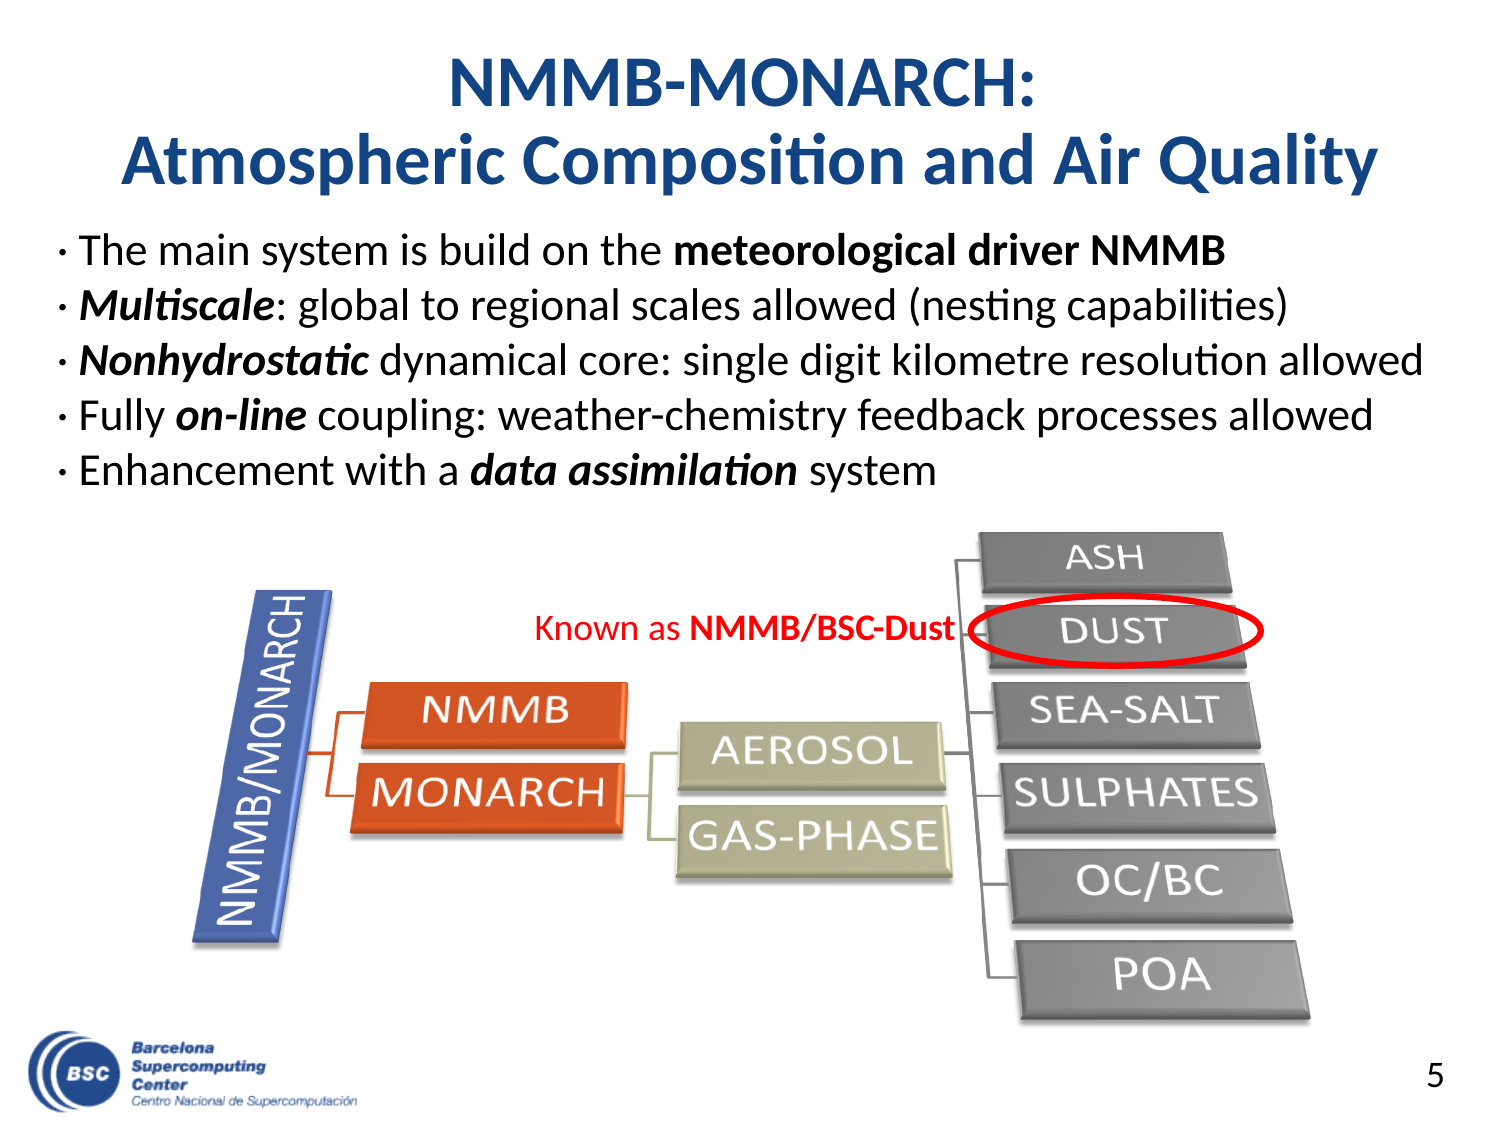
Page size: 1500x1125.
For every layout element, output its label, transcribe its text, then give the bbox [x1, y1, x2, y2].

text_box NMMB-MONARCH: Atmospheric Composition and Air Quality [76, 35, 1427, 174]
text_box · The main system is build on the meteorological driver NMMB · Multiscale: global to regional scales allowed (nesting capabilities) · Nonhydrostatic dynamical core: single digit kilometre resolution allowed · Fully on-line coupling: weather-chemistry feedback processes allowed · Enhancement with a data assimilation system [42, 209, 1454, 529]
picture [0, 368, 1317, 1125]
slide_number 5 [1411, 1042, 1484, 1111]
